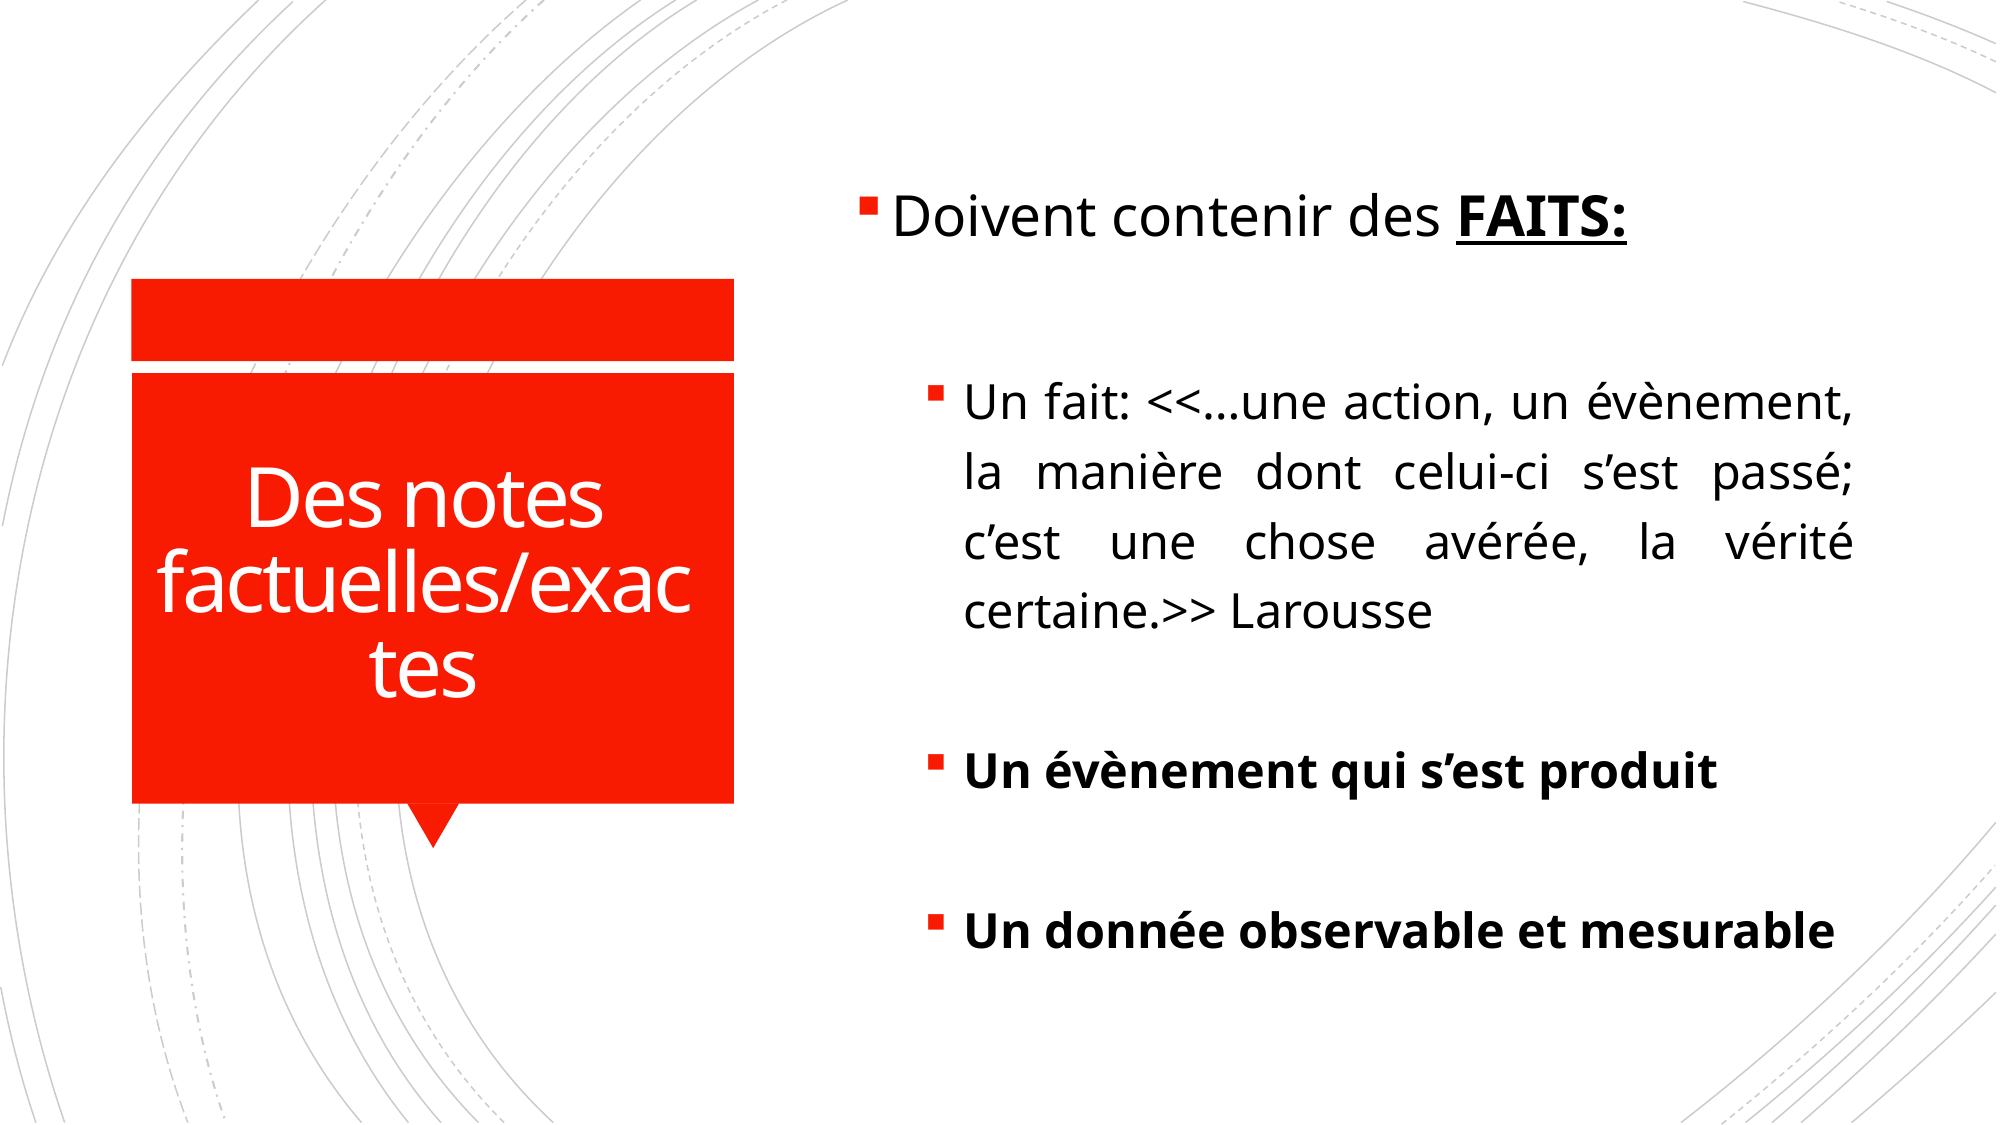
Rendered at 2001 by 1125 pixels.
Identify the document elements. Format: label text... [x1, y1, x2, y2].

title Des notes factuelles/exactes [112, 385, 736, 789]
list Doivent contenir des FAITS: Un fait: <<…une action, un évènement, la manière dont celui-ci s’est passé; c’est une chose avérée, la vérité certaine.>> Larousse Un évènement qui s’est produit Un donnée observable et mesurable [839, 131, 1871, 993]
